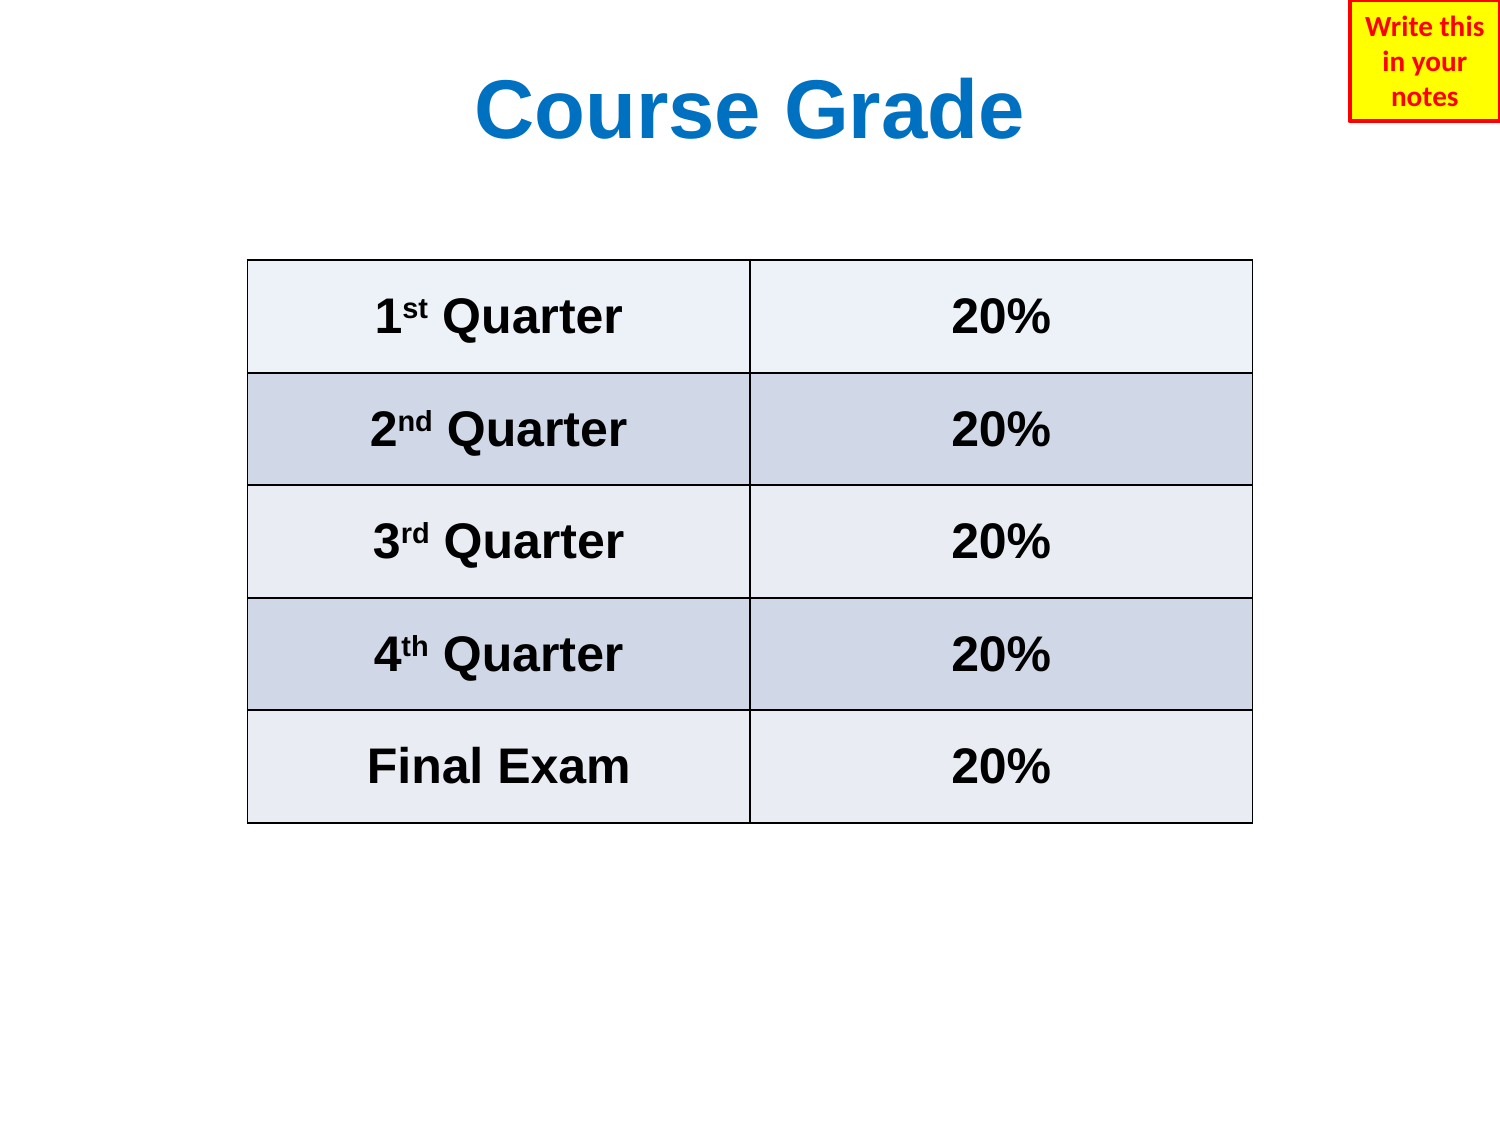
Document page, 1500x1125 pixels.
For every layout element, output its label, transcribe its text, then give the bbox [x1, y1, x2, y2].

title Course Grade [30, 45, 1470, 165]
table_cell 4th Quarter [248, 599, 749, 709]
table_cell 20% [751, 711, 1252, 822]
table_cell Final Exam [248, 711, 749, 822]
text_box Write this in your notes [1349, 0, 1500, 122]
table_cell 20% [751, 599, 1252, 709]
table_cell 20% [751, 486, 1252, 597]
table_cell 3rd Quarter [248, 486, 749, 597]
table_header 1st Quarter [248, 261, 749, 372]
table_cell 20% [751, 374, 1252, 484]
table_header 20% [751, 261, 1252, 372]
table_cell 2nd Quarter [248, 374, 749, 484]
